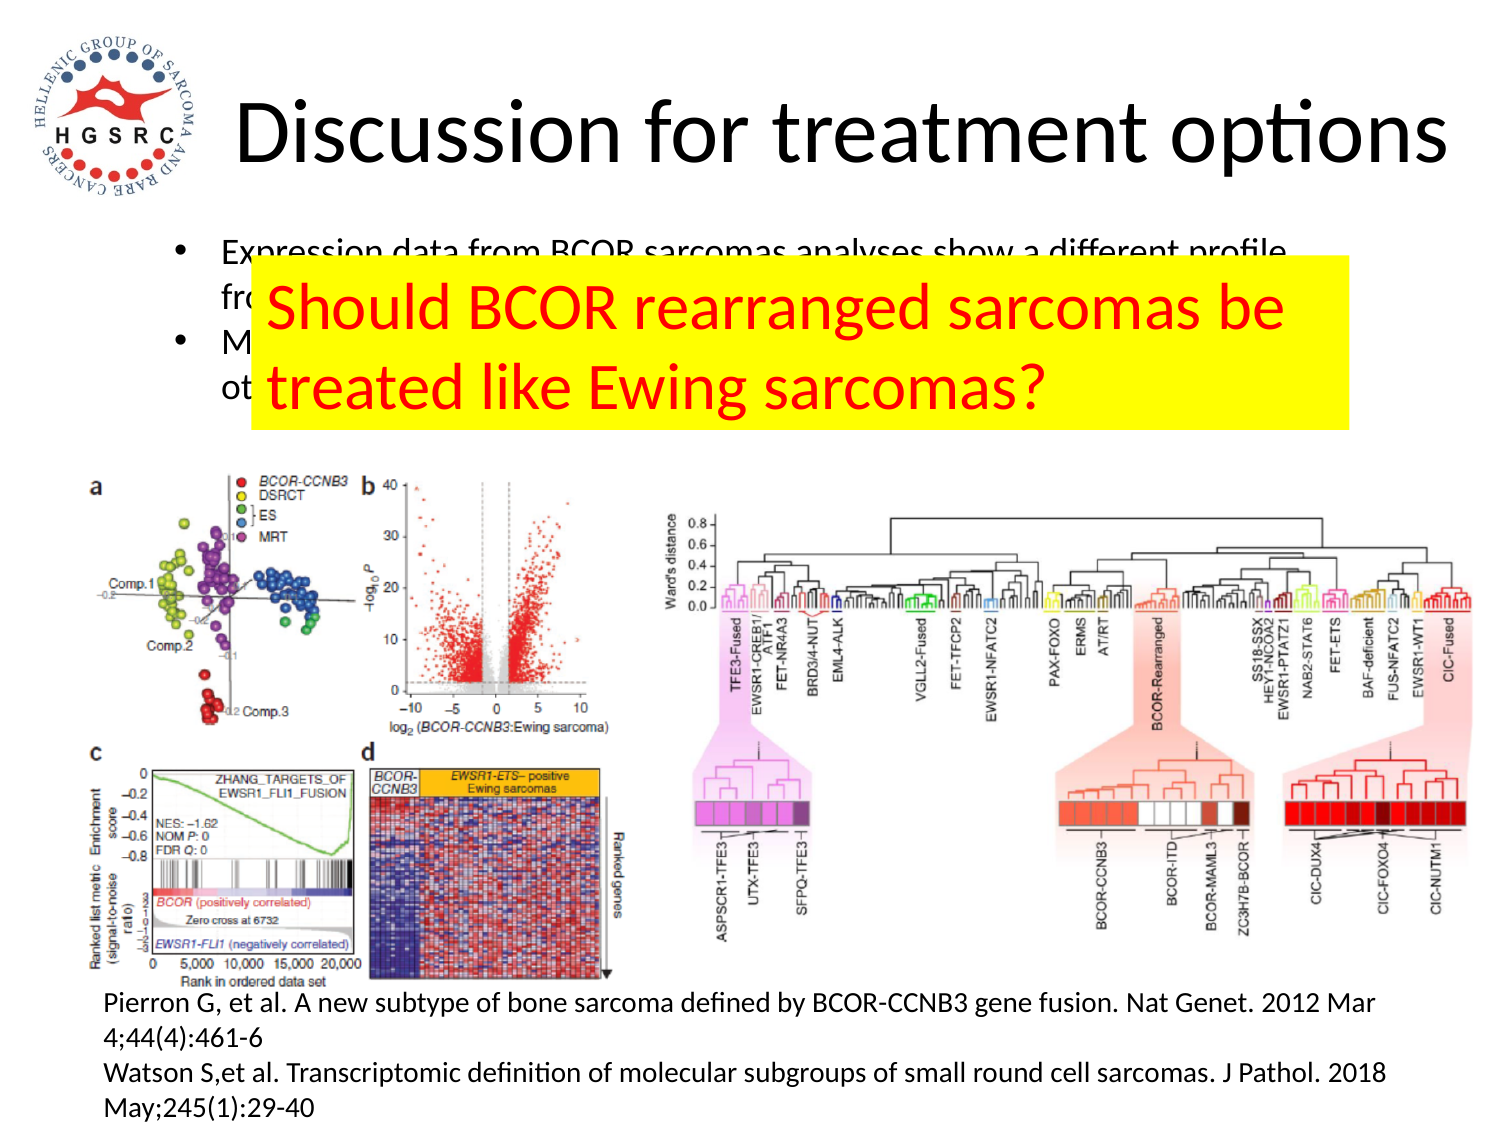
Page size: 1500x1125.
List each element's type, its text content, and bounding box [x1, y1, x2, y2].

text_box Pierron G, et al. A new subtype of bone sarcoma defined by BCOR-CCNB3 gene fusion. Nat Genet. 2012 Mar 4;44(4):461-6 Watson S,et al. Transcriptomic definition of molecular subgroups of small round cell sarcomas. J Pathol. 2018 May;245(1):29-40 [88, 975, 1424, 1125]
picture [0, 11, 229, 221]
title Discussion for treatment options [232, 32, 1483, 220]
picture [655, 491, 1489, 952]
picture [76, 456, 639, 1000]
text_box Should BCOR rearranged sarcomas be treated like Ewing sarcomas? [251, 255, 1350, 430]
text_box Expression data from BCOR sarcomas analyses show a different profile from Ewing sarcomas Morphology and histopathology is distinct from Ewing sarcomas and other undifferentiated round cell sarcomas [159, 219, 1353, 505]
